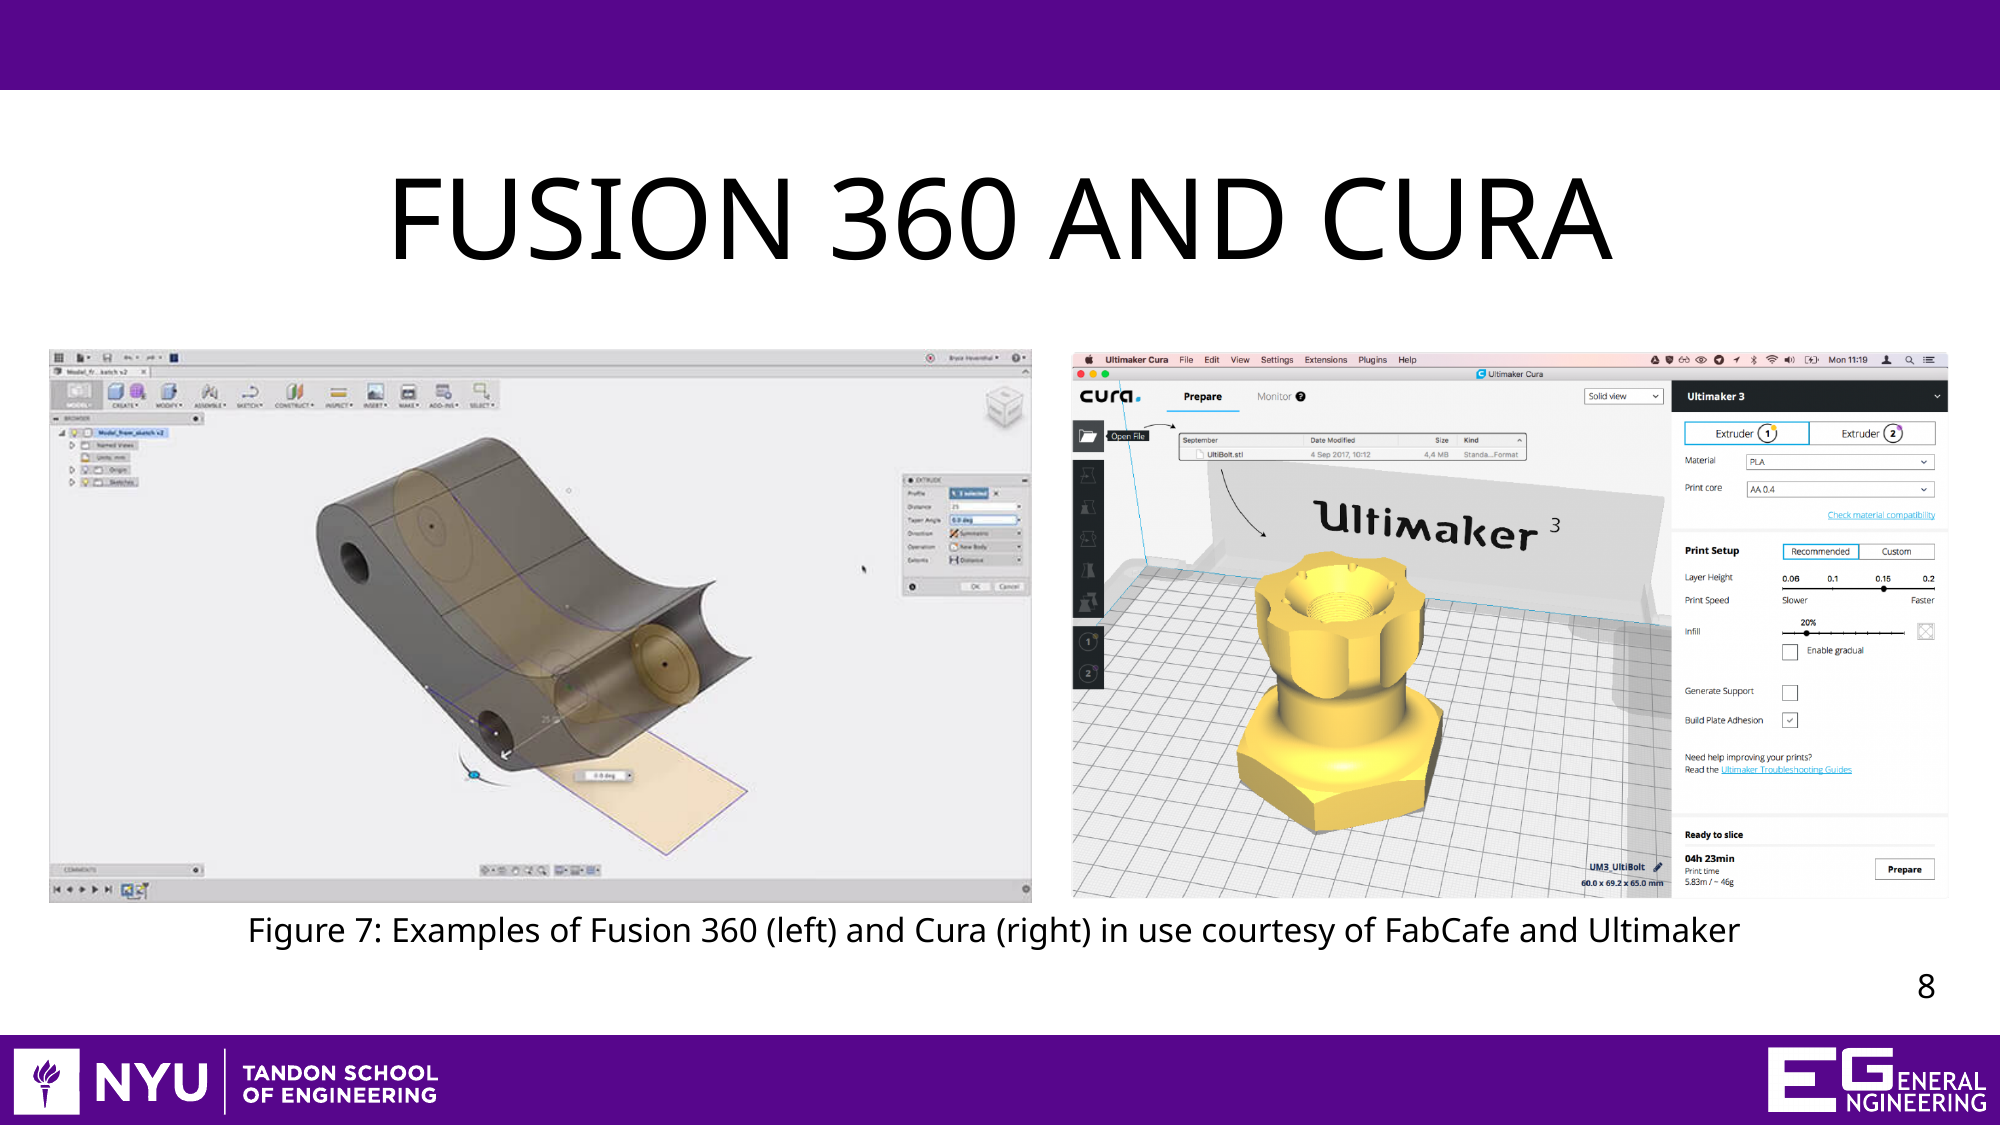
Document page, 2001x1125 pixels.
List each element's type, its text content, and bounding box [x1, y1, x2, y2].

text_box Figure 7: Examples of Fusion 360 (left) and Cura (right) in use courtesy of FabCafe and Ultimaker [150, 902, 1850, 957]
picture [13, 1048, 438, 1115]
picture [1752, 1031, 2000, 1125]
text_box 8 [1802, 958, 1951, 1013]
text_box [0, 0, 2000, 91]
text_box [0, 1034, 1752, 1125]
picture [1069, 348, 1951, 902]
picture [49, 349, 1032, 903]
title FUSION 360 AND CURA [92, 132, 1908, 292]
